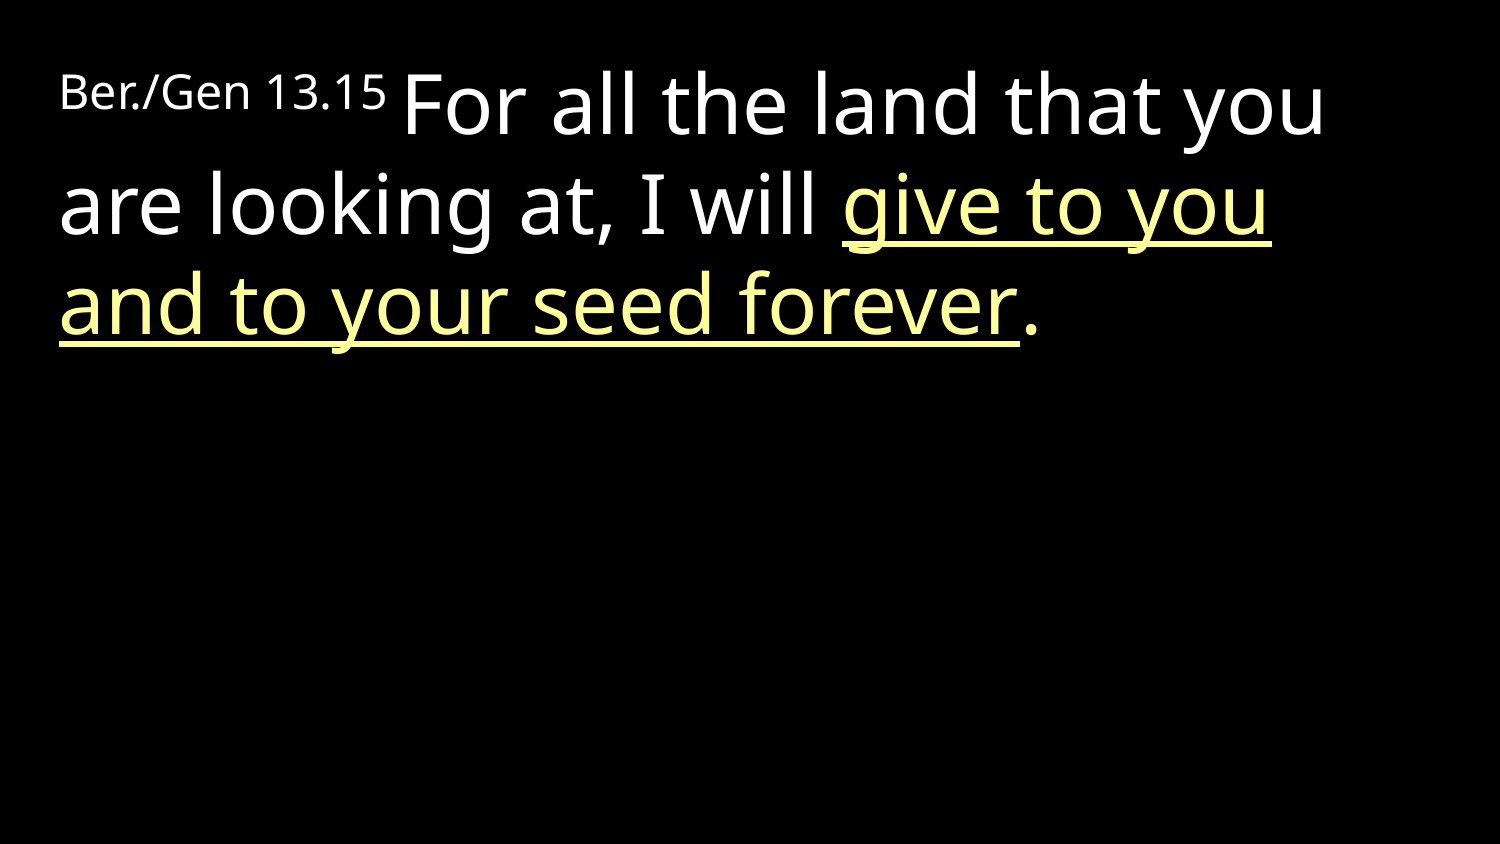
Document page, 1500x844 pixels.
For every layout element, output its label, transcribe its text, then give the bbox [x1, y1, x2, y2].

list Ber./Gen 13.15 For all the land that you are looking at, I will give to you and to your seed forever. [50, 46, 1425, 810]
